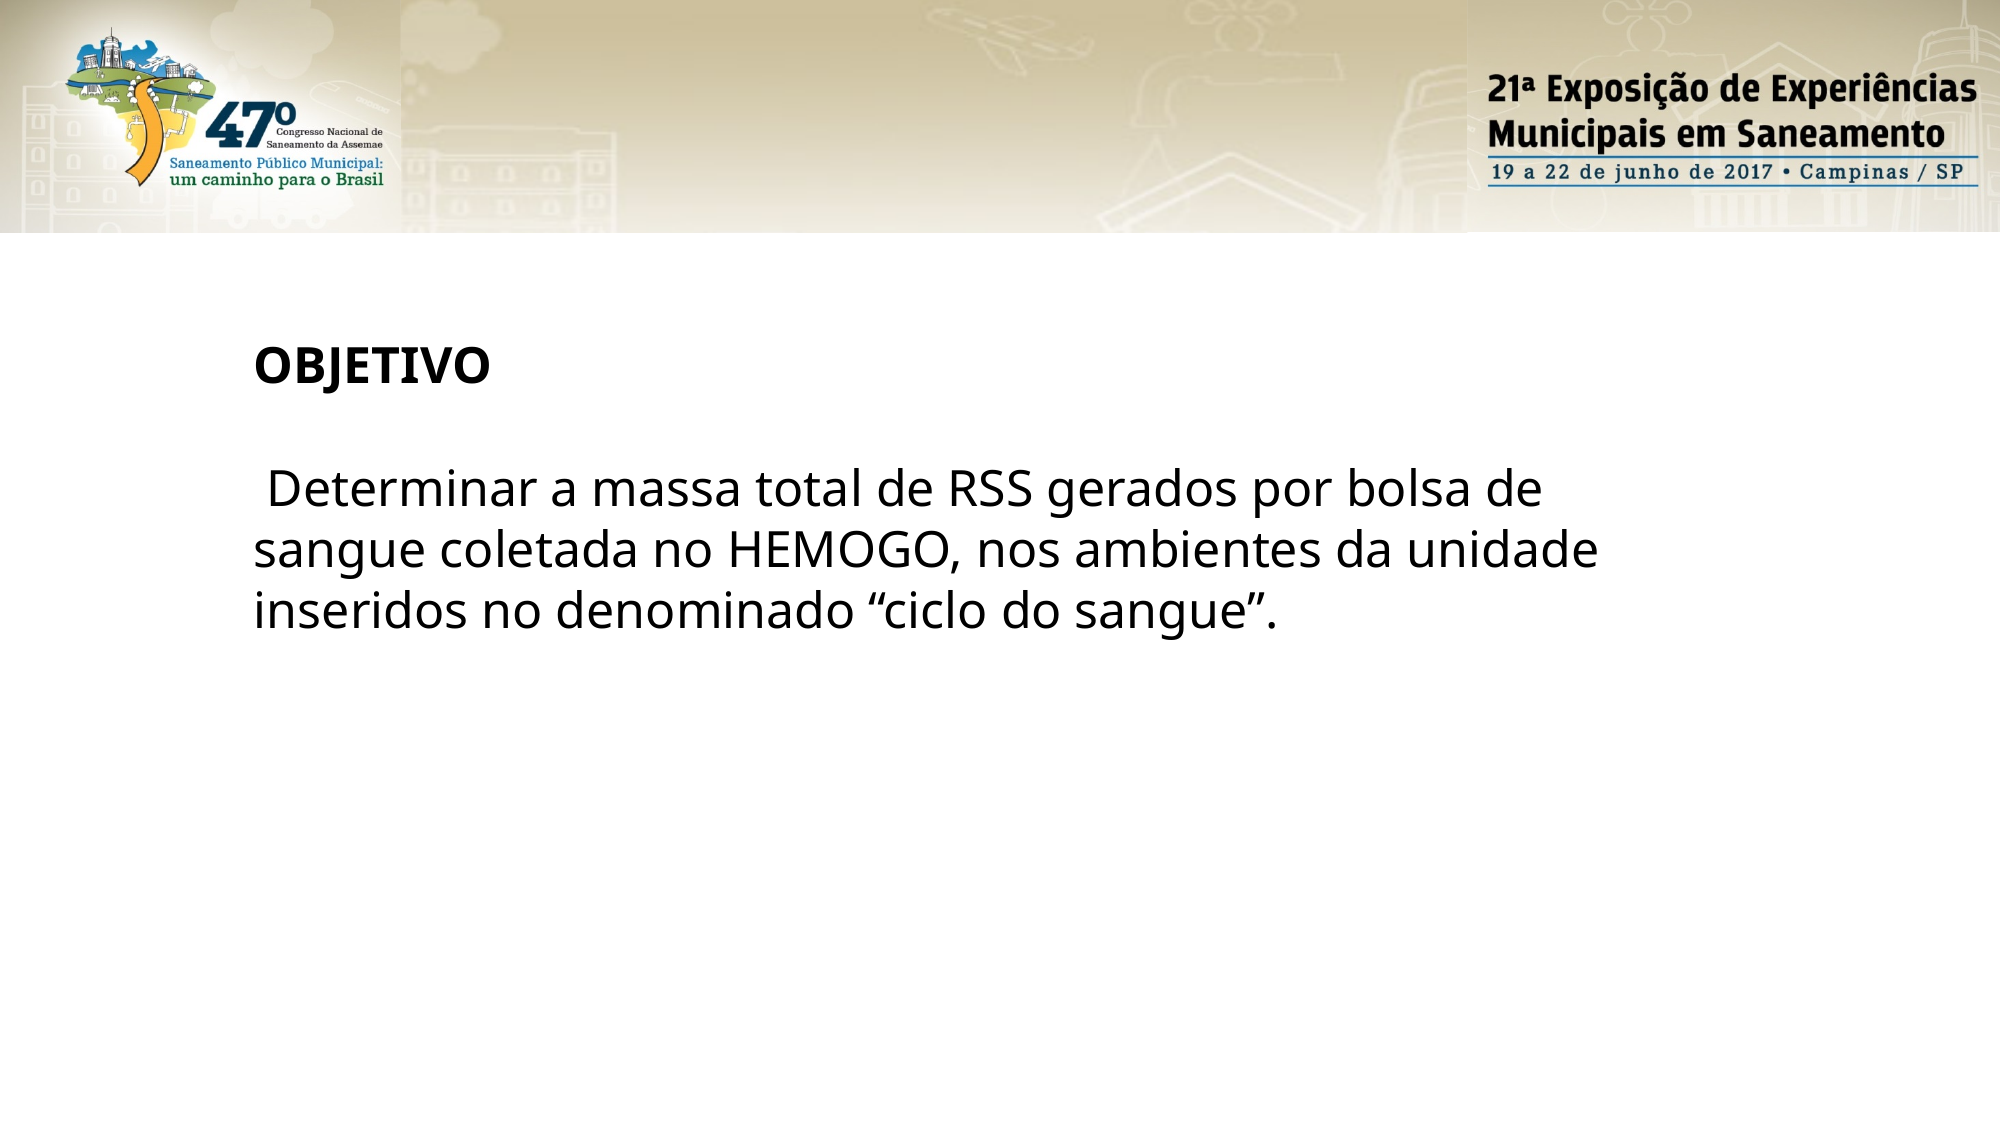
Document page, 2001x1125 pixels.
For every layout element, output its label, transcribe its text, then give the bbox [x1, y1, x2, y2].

title OBJETIVO Determinar a massa total de RSS gerados por bolsa de sangue coletada no HEMOGO, nos ambientes da unidade inseridos no denominado “ciclo do sangue”. [239, 326, 1739, 1070]
picture [0, 0, 2000, 233]
